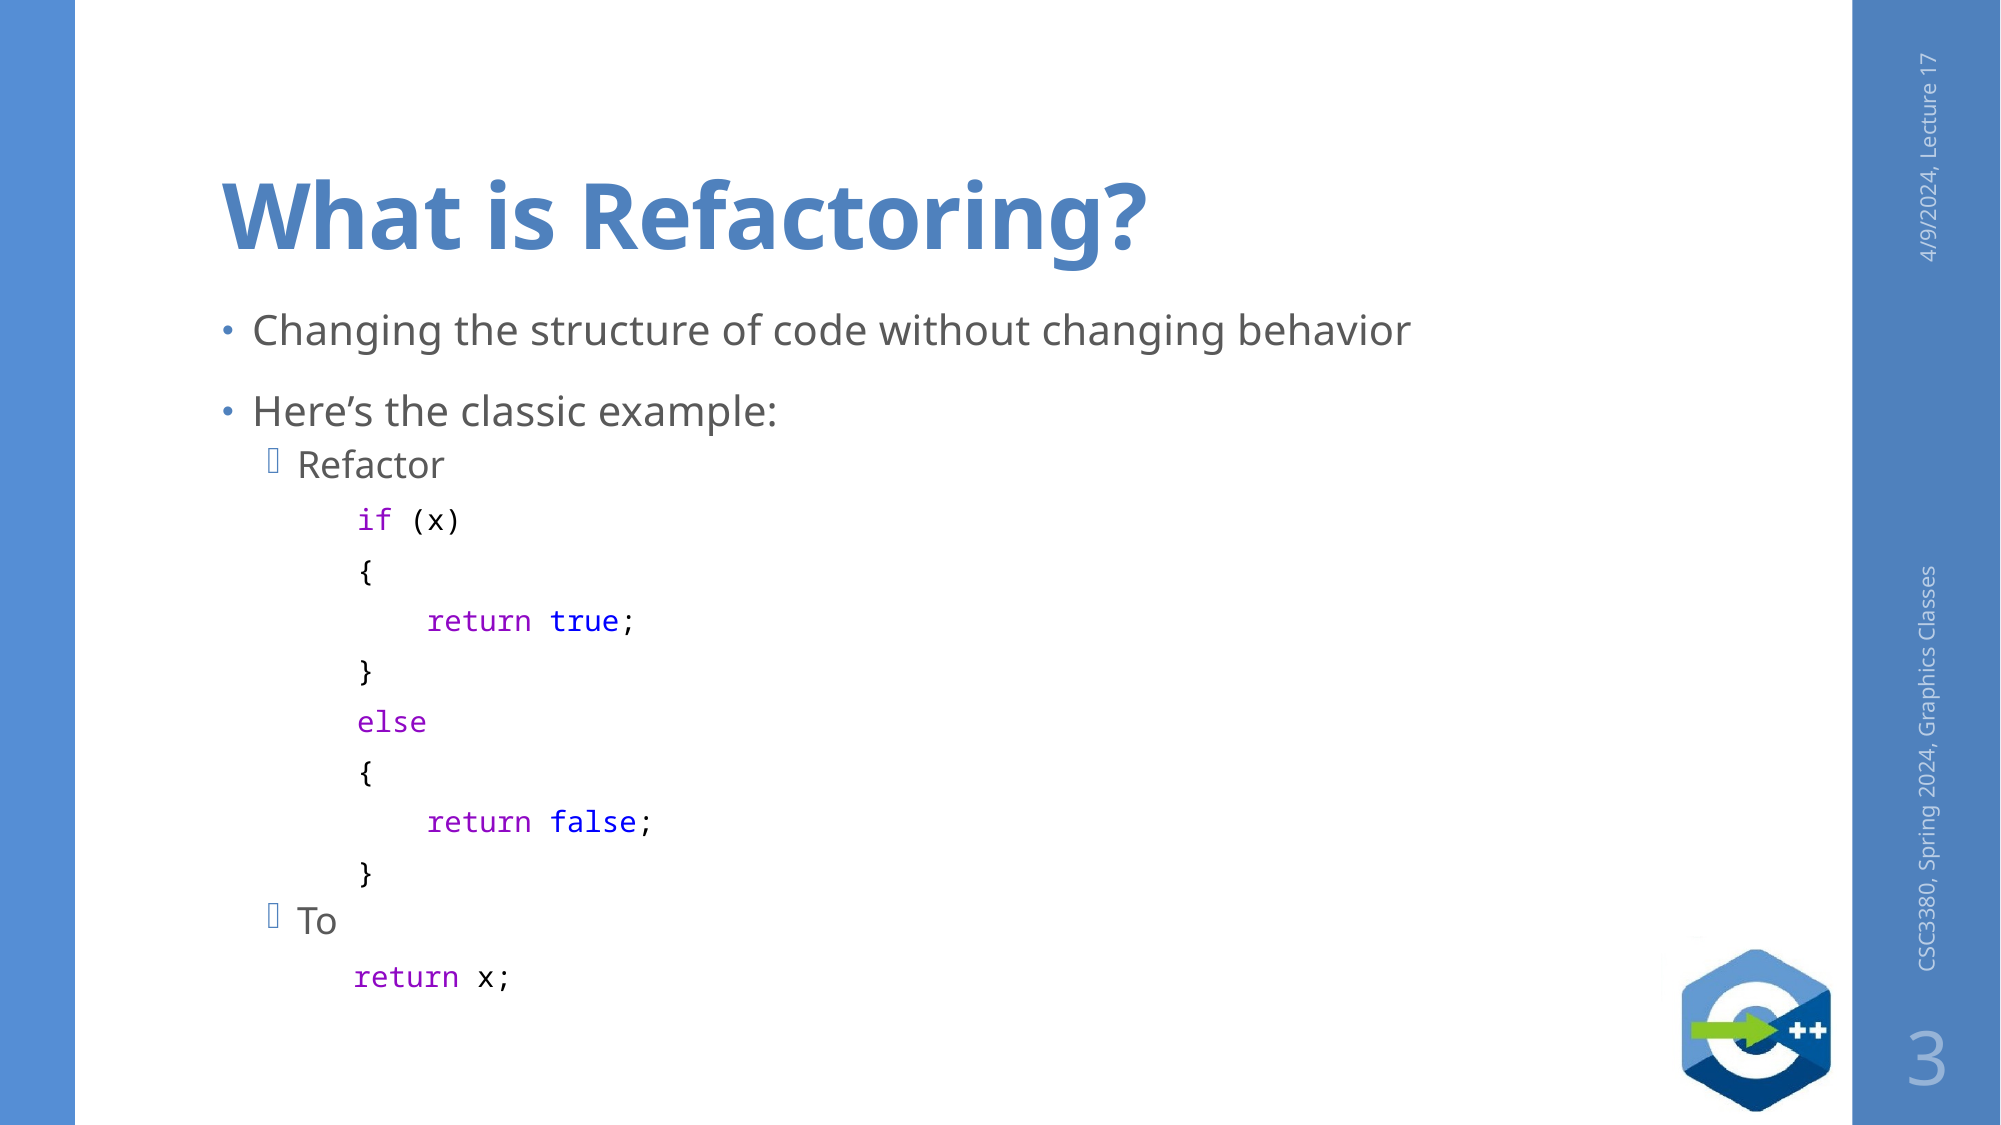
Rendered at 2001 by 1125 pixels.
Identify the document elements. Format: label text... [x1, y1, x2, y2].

picture [1661, 936, 1851, 1125]
list Changing the structure of code without changing behavior Here’s the classic example: Refactor if (x) { return true; } else { return false; } To return x; [206, 299, 1617, 1014]
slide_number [1897, 37, 1958, 351]
footer CSC3380, Spring 2024, Graphics Classes [1897, 400, 1958, 988]
slide_number 3 [1852, 1012, 2000, 1110]
title What is Refactoring? [206, 48, 1797, 278]
